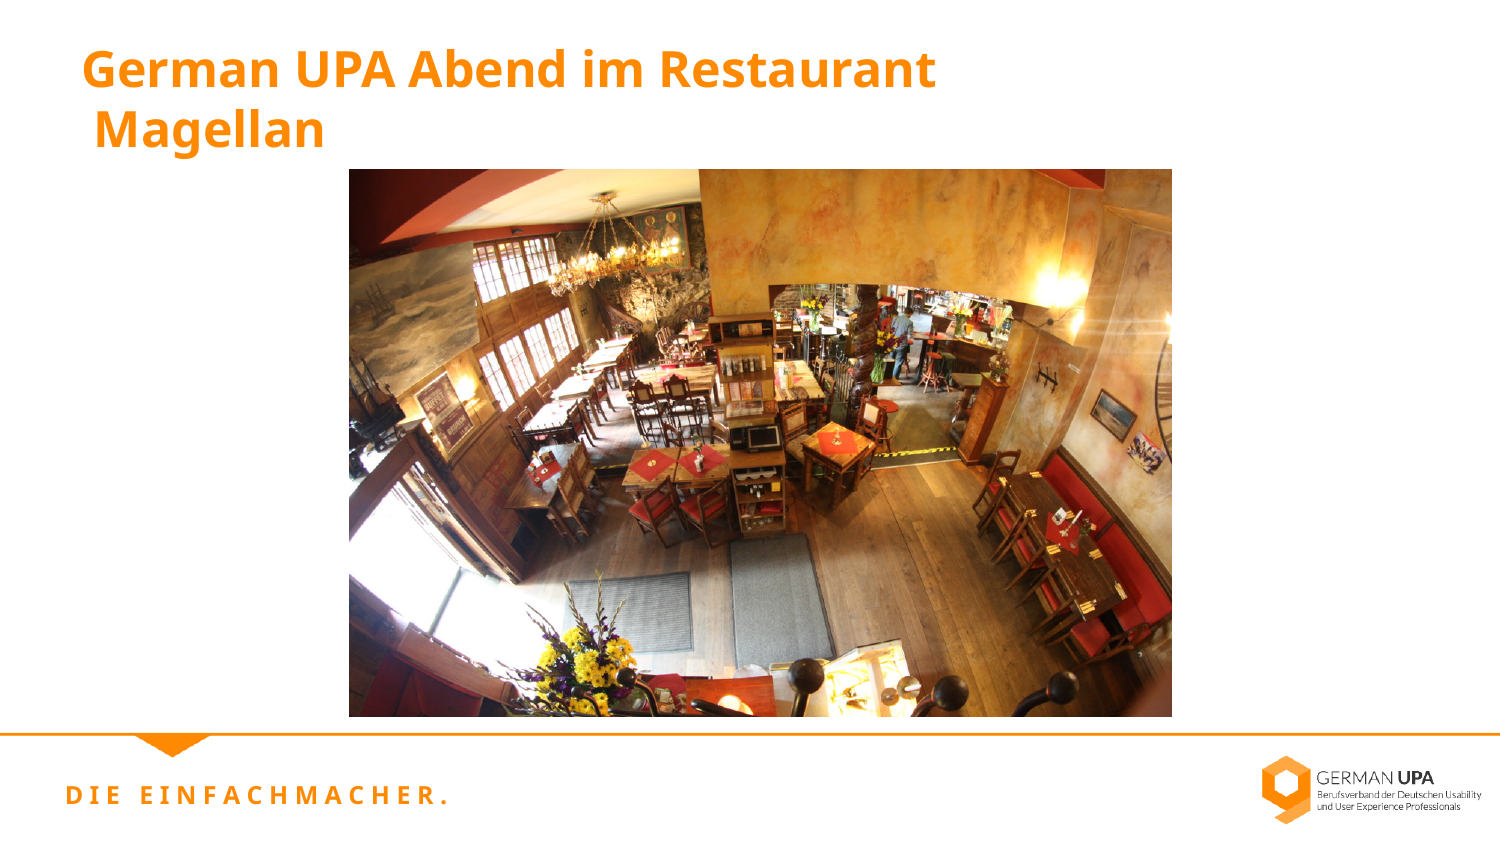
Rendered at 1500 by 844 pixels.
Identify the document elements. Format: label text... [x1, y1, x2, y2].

list German UPA Abend im Restaurant Magellan [66, 53, 1433, 143]
picture [0, 0, 1500, 844]
